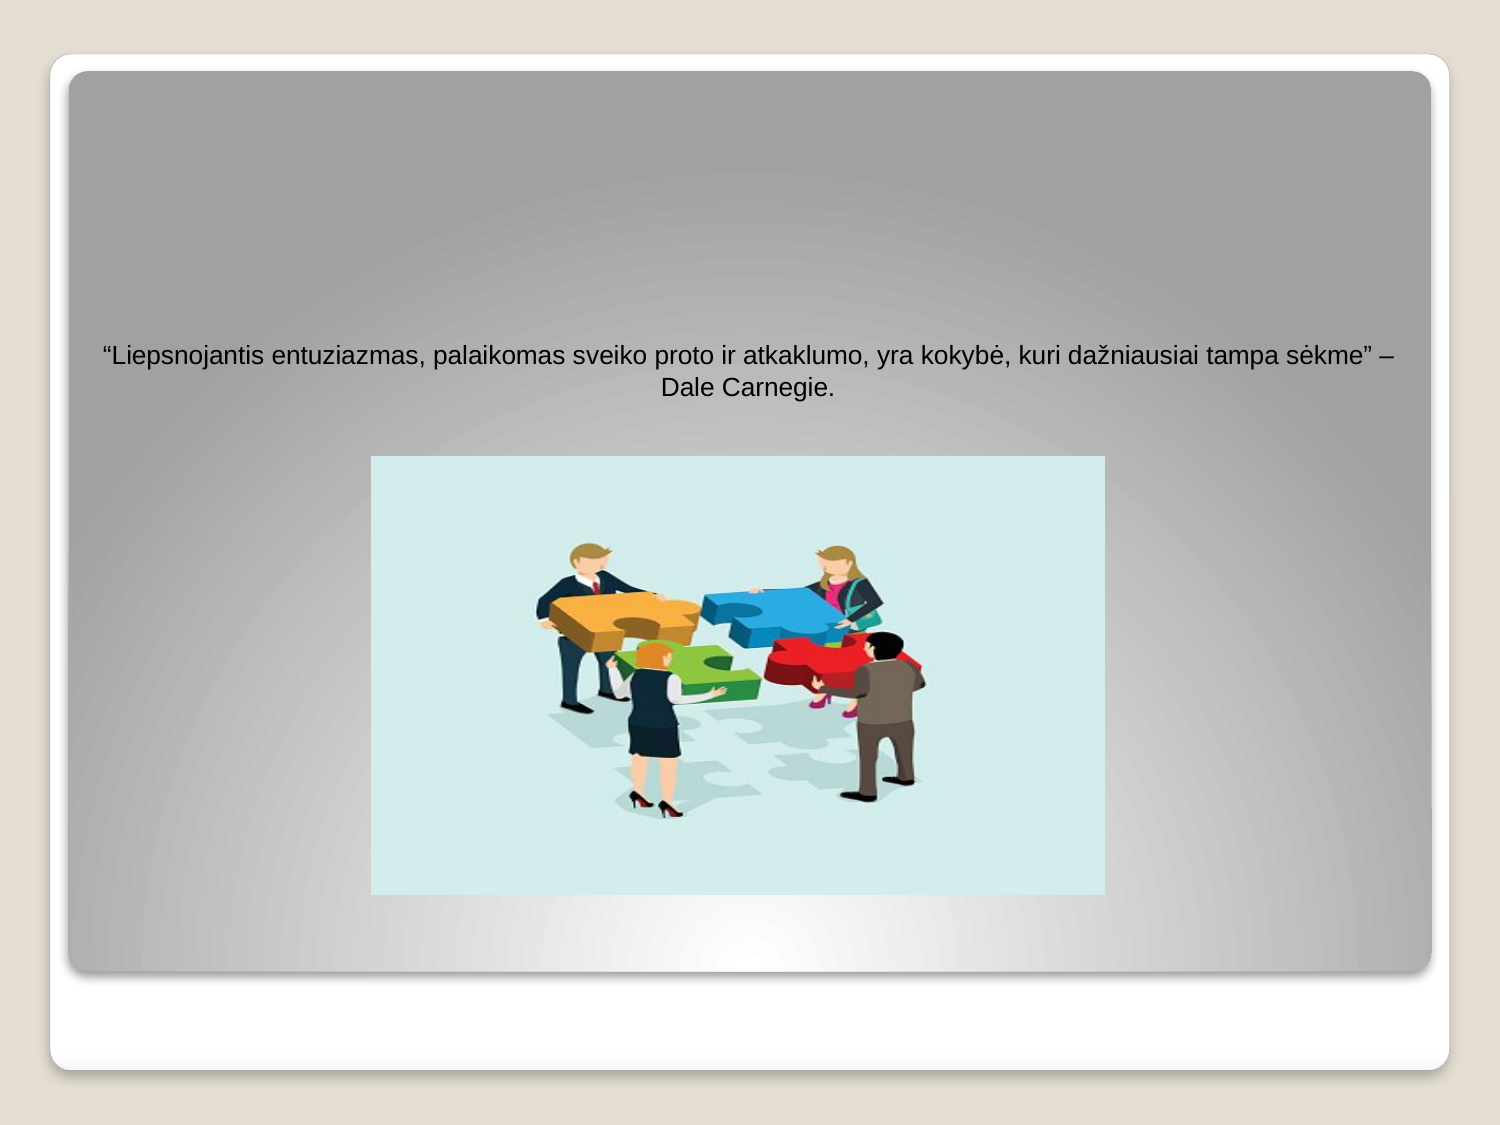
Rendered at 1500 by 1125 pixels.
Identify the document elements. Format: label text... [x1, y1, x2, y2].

title “Liepsnojantis entuziazmas, palaikomas sveiko proto ir atkaklumo, yra kokybė, kuri dažniausiai tampa sėkme” – Dale Carnegie. [76, 172, 1420, 409]
picture [371, 455, 1105, 896]
